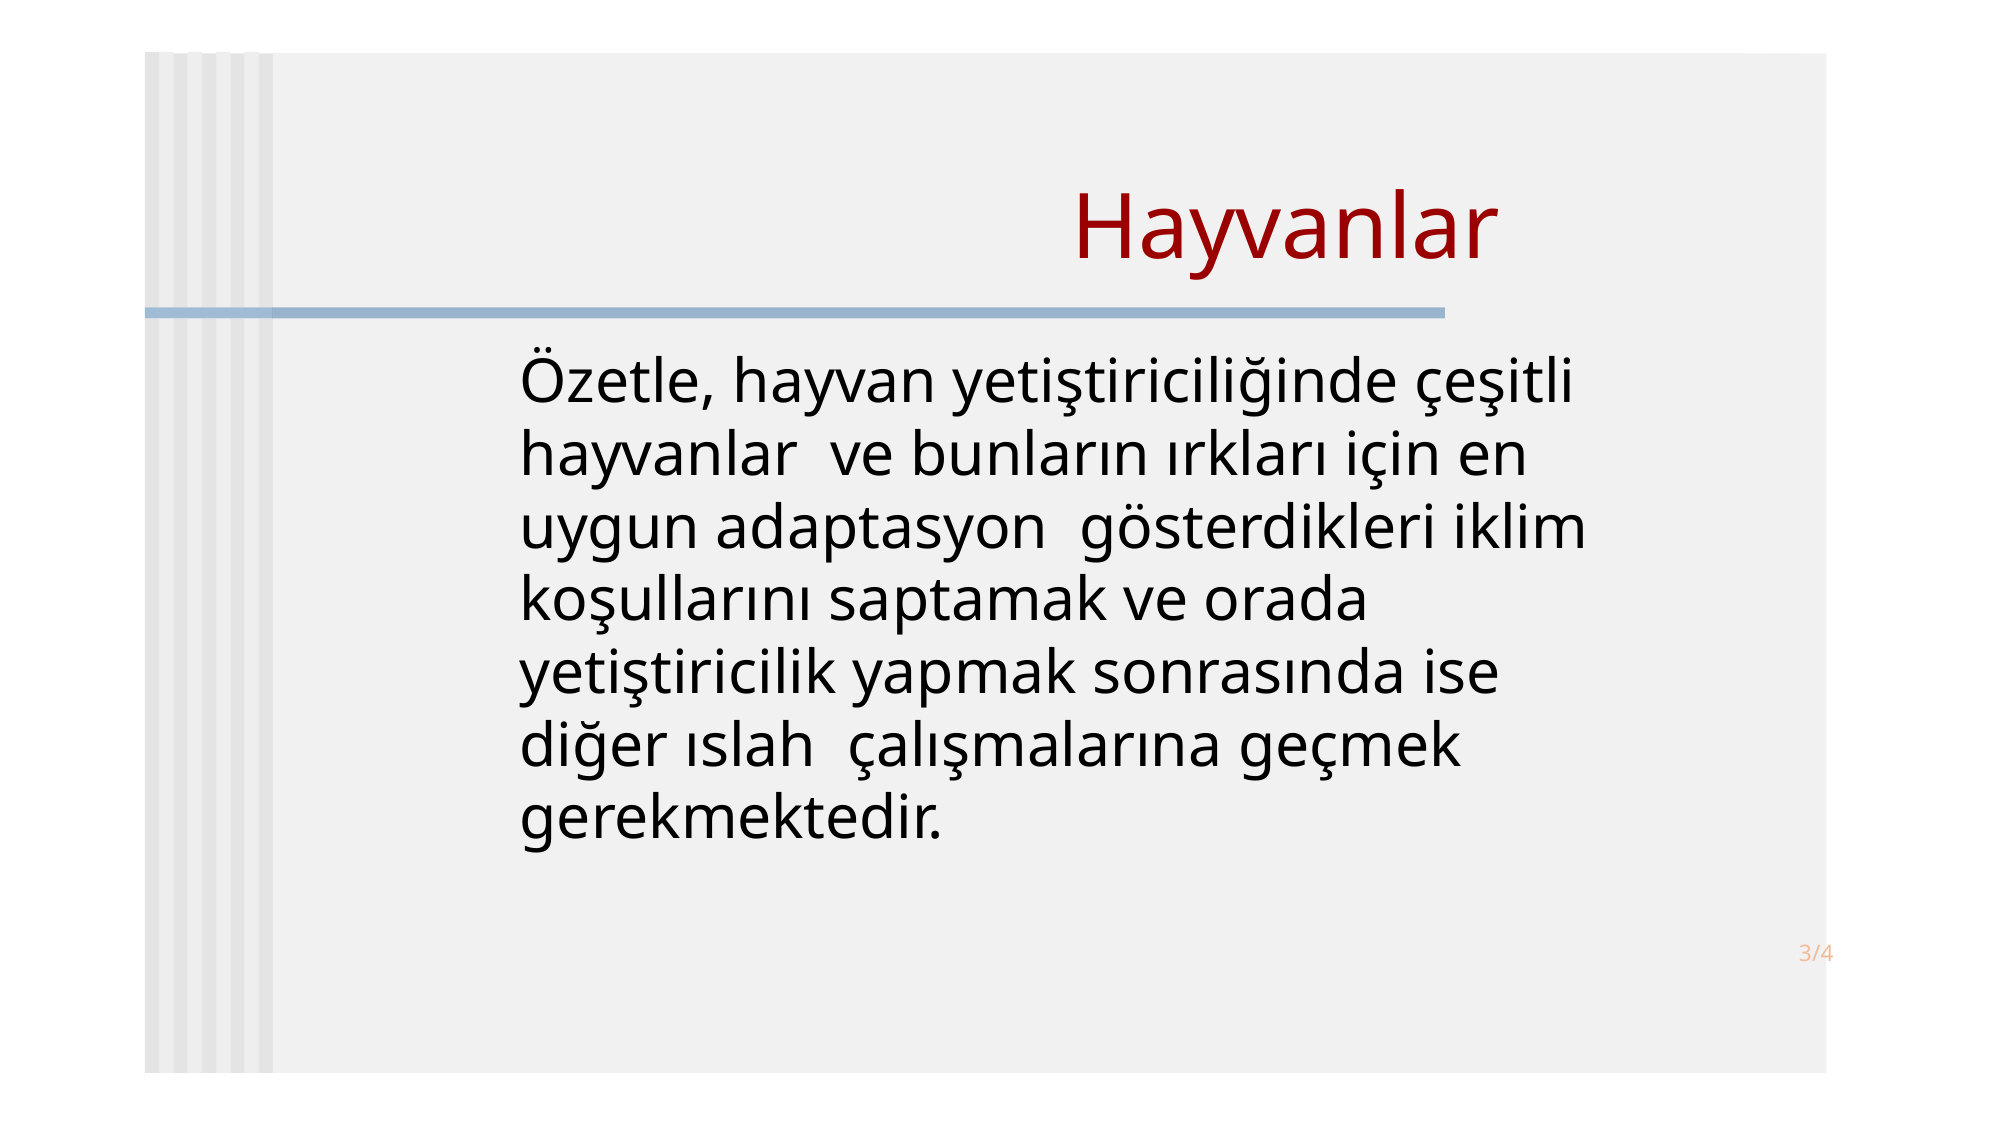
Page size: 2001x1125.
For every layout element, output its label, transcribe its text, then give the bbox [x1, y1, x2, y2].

text_box Özetle, hayvan yetiştiriciliğinde çeşitli hayvanlar ve bunların ırkları için en uygun adaptasyon gösterdikleri iklim koşullarını saptamak ve orada yetiştiricilik yapmak sonrasında ise diğer ıslah çalışmalarına geçmek gerekmektedir. [466, 342, 1631, 851]
title Hayvanlar [517, 95, 1706, 357]
slide_number 3/4 [1795, 944, 1863, 996]
